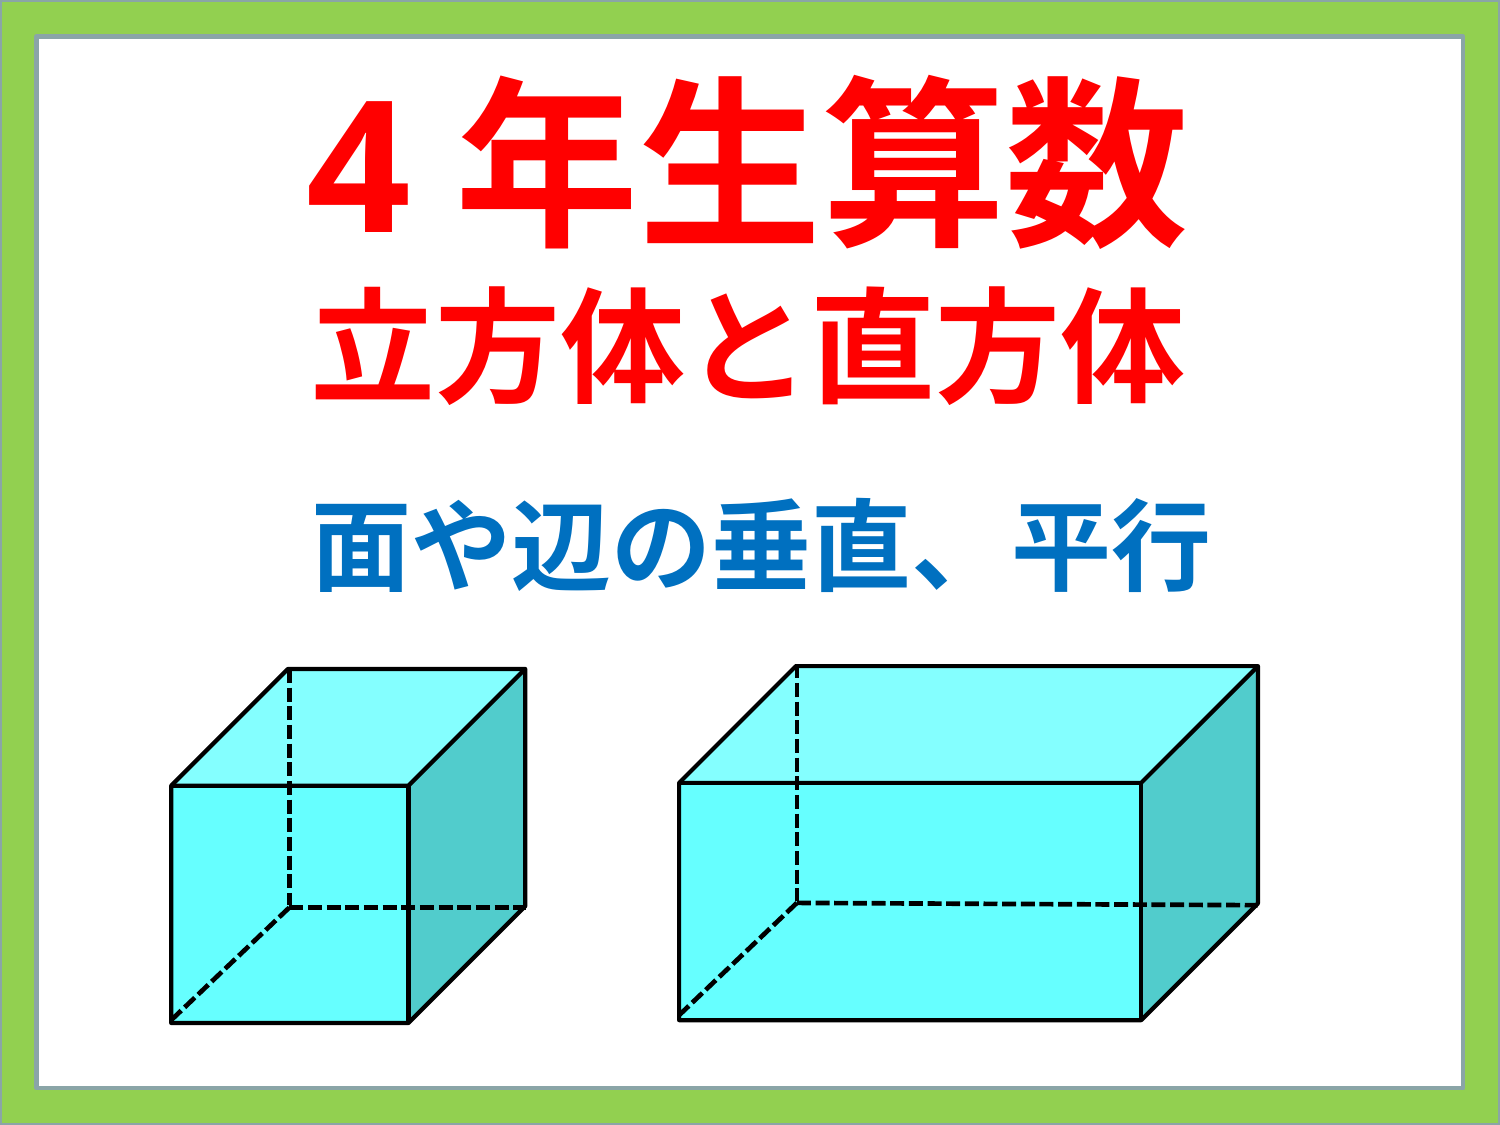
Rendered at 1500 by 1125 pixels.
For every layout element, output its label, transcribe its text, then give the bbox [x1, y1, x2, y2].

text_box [170, 907, 290, 1021]
text_box [799, 664, 1261, 904]
text_box 面や辺の垂直、平行 [86, 449, 1437, 637]
text_box [677, 664, 795, 902]
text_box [678, 902, 798, 1016]
text_box [292, 916, 519, 1026]
text_box [169, 666, 528, 909]
text_box [799, 915, 1250, 1023]
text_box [798, 902, 1258, 906]
title 4年生算数 立方体と直方体 [44, 47, 1452, 421]
